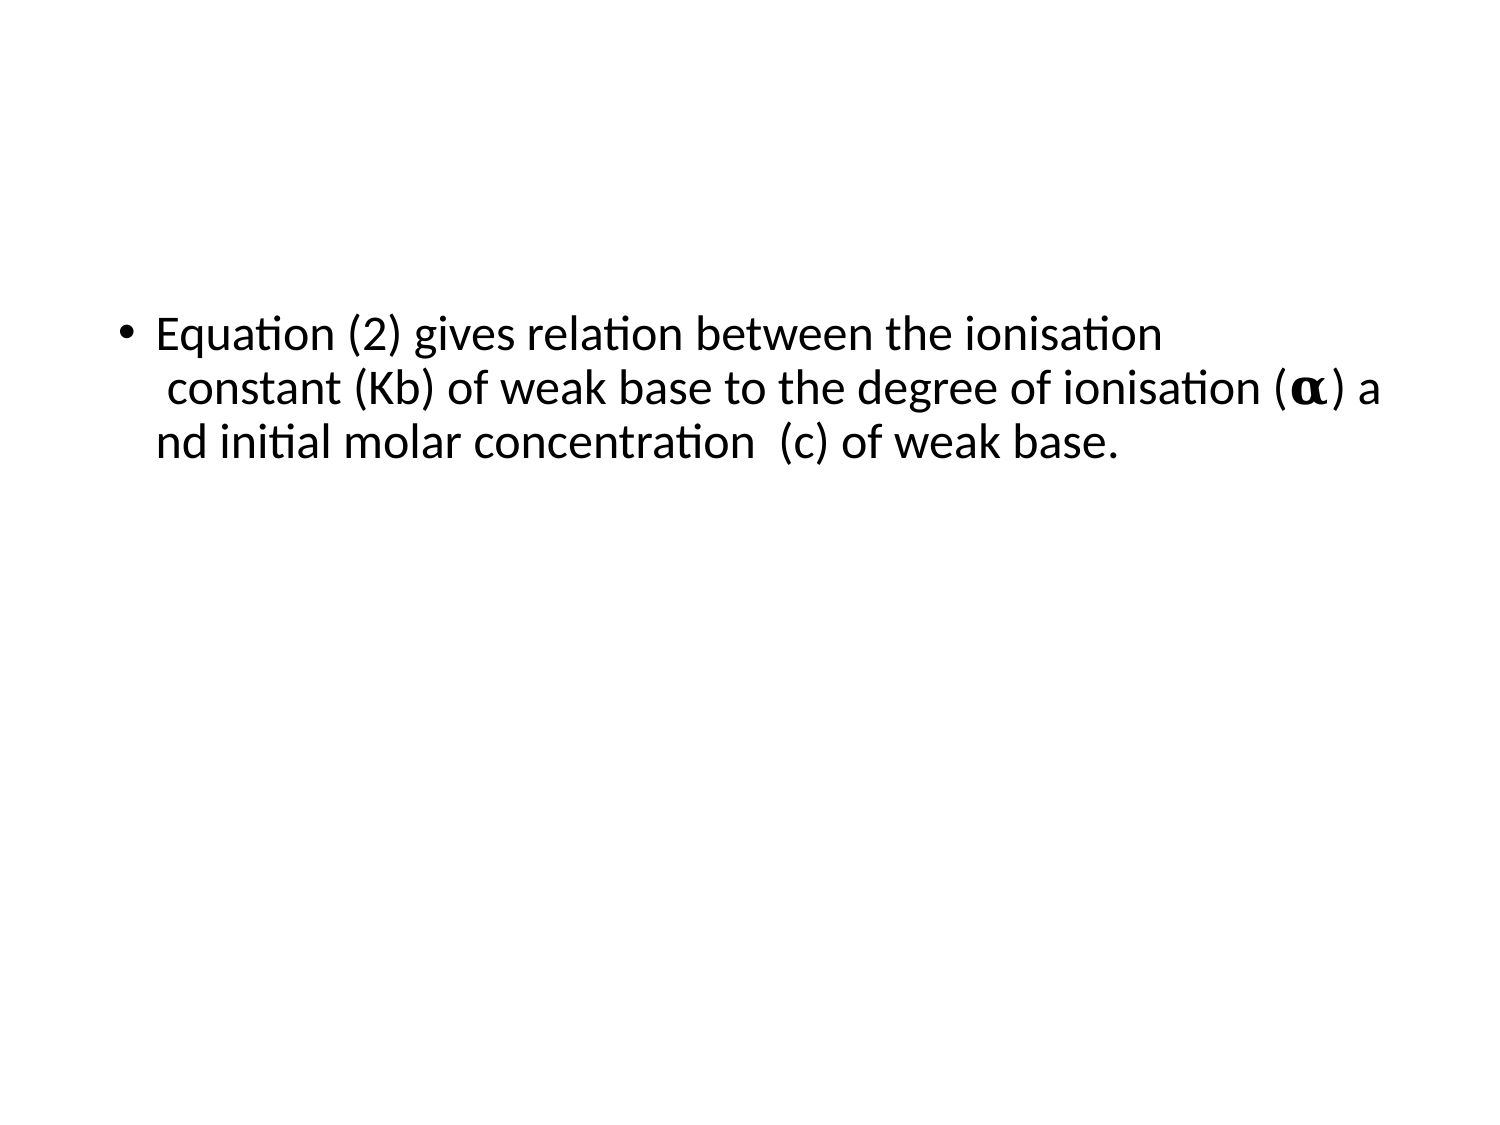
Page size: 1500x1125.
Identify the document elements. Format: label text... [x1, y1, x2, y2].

list Equation (2) gives relation between the ionisation constant (Kb) of weak base to the degree of ionisation (𝛂) and initial molar concentration (c) of weak base. [103, 299, 1397, 1014]
